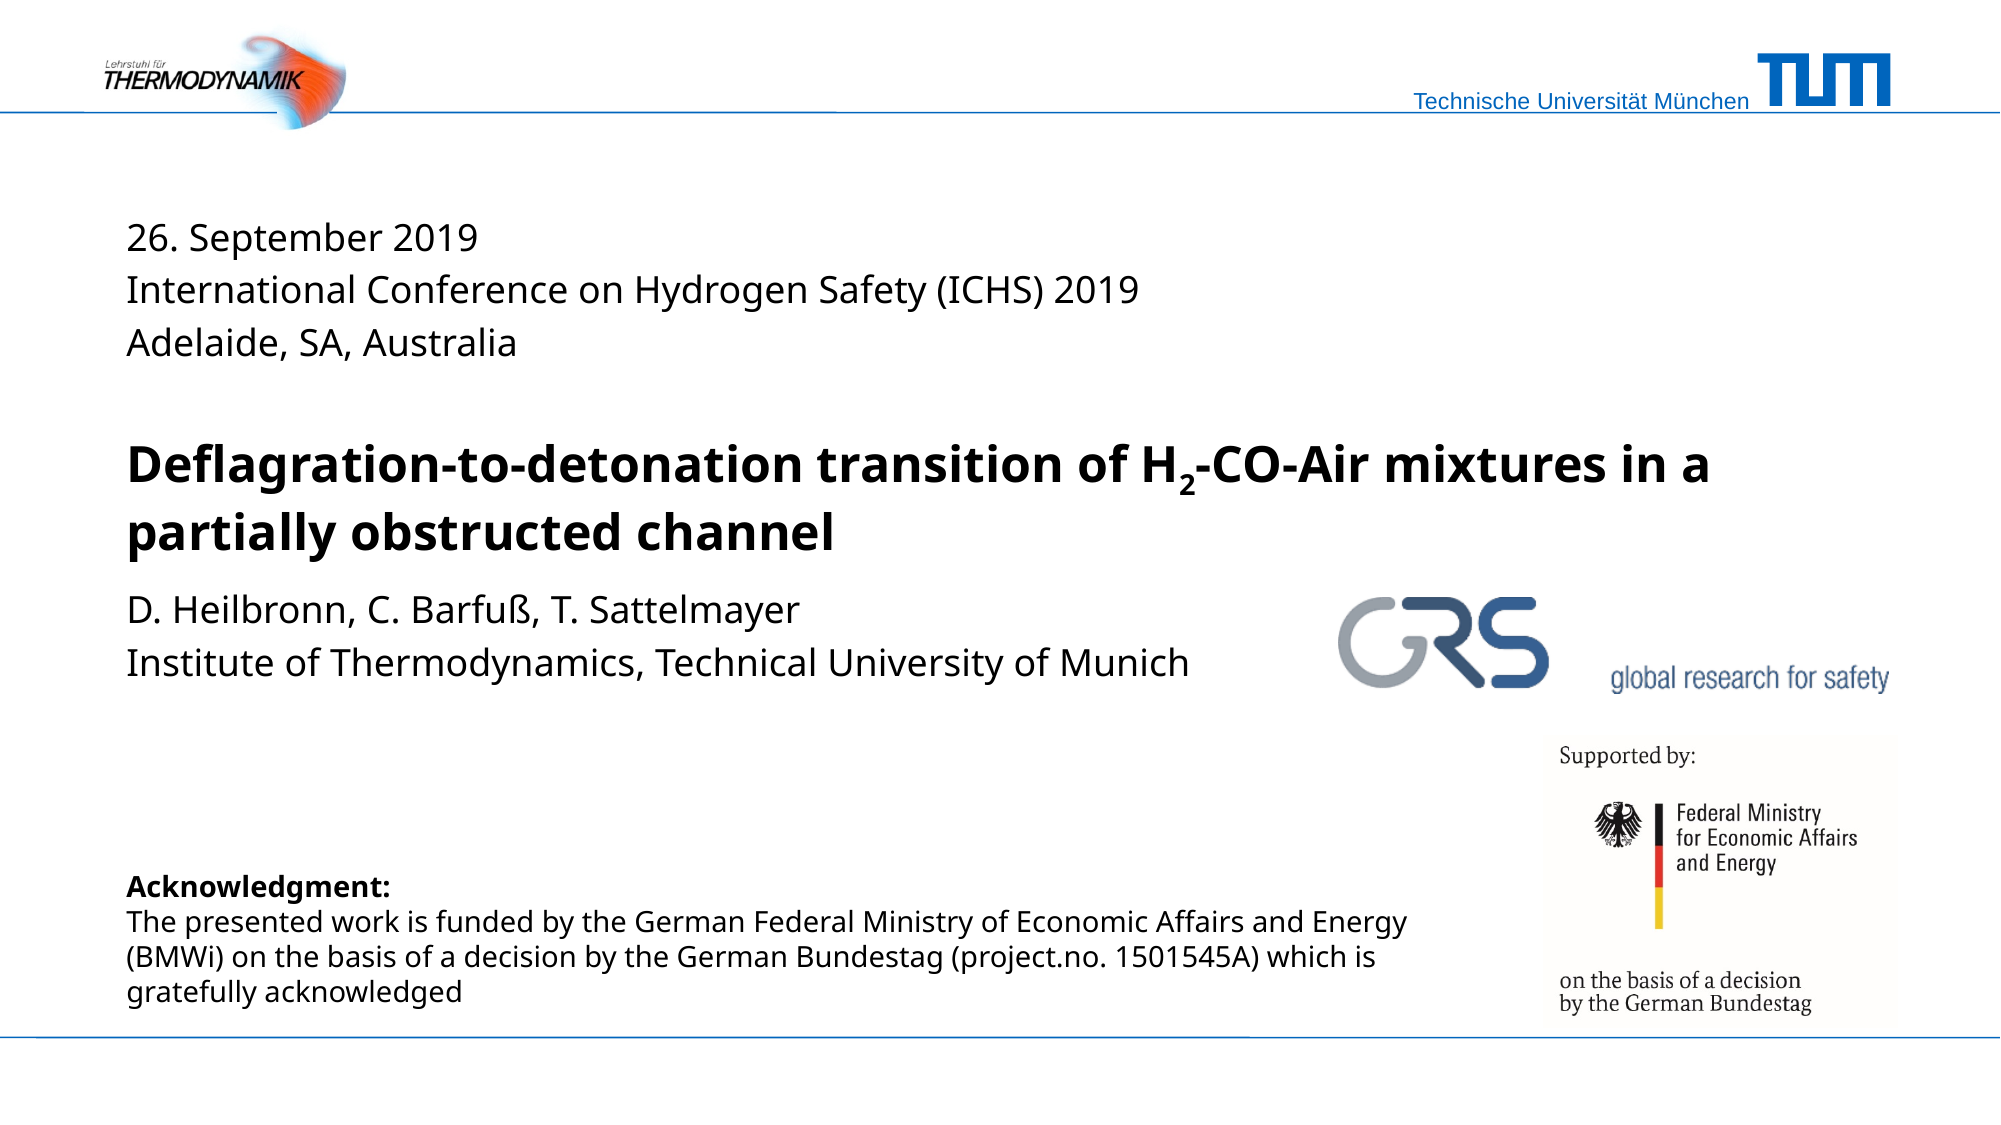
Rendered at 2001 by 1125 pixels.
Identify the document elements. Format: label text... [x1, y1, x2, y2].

subtitle D. Heilbronn, C. Barfuß, T. Sattelmayer Institute of Thermodynamics, Technical University of Munich [111, 578, 1512, 705]
title Deflagration-to-detonation transition of H2-CO-Air mixtures in a partially obstructed channel [111, 424, 1804, 596]
picture [101, 20, 349, 136]
picture [1543, 735, 1898, 1029]
text_box 26. September 2019 International Conference on Hydrogen Safety (ICHS) 2019 Adelaide, SA, Australia [111, 206, 1512, 394]
text_box Acknowledgment: The presented work is funded by the German Federal Ministry of Economic Affairs and Energy (BMWi) on the basis of a decision by the German Bundestag (project.no. 1501545A) which is gratefully acknowledged [111, 860, 1520, 1012]
picture [1338, 597, 1889, 694]
